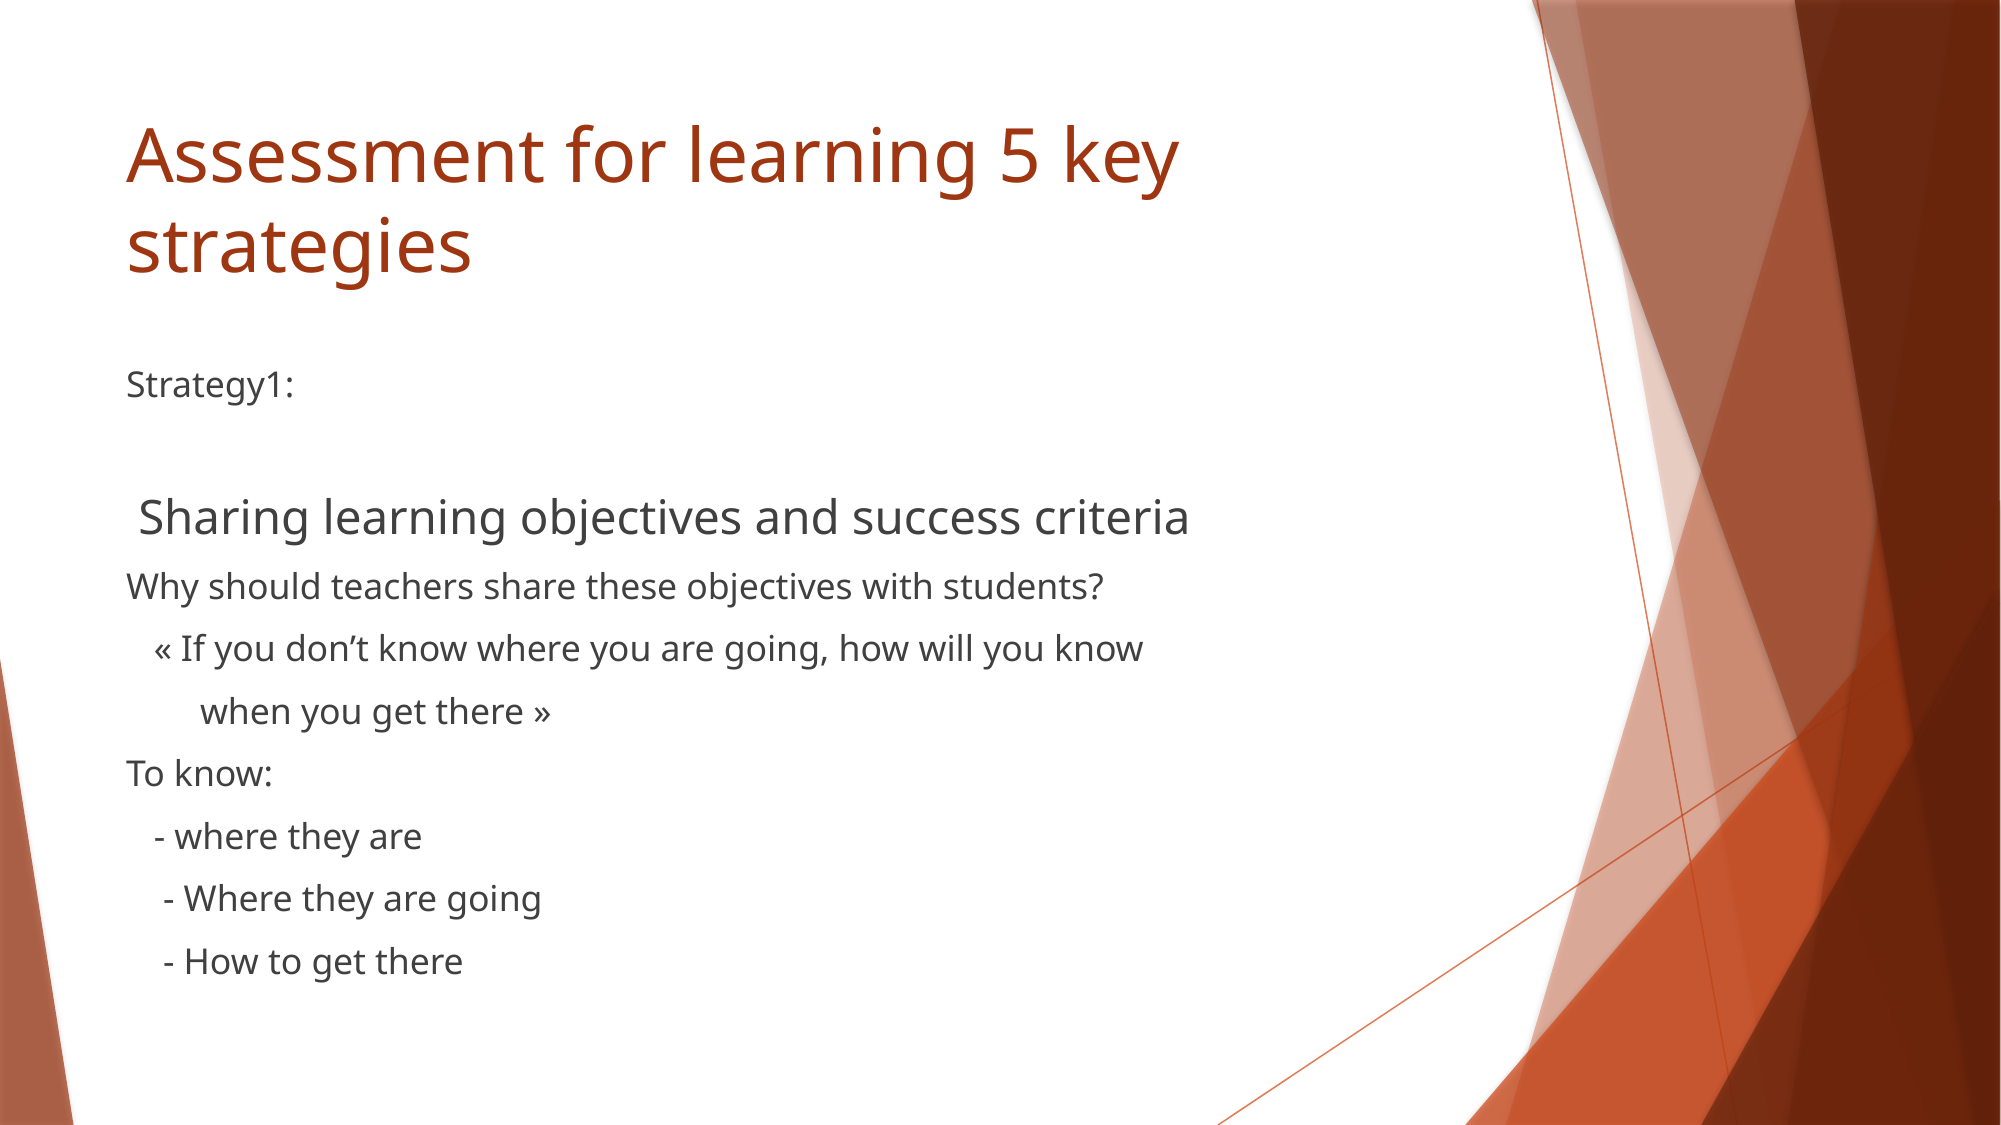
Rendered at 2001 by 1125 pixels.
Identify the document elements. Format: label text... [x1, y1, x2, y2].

title Assessment for learning 5 key strategies [111, 99, 1522, 317]
list Strategy1: Sharing learning objectives and success criteria Why should teachers share these objectives with students? « If you don’t know where you are going, how will you know when you get there » To know: - where they are - Where they are going - How to get there [111, 354, 1522, 992]
